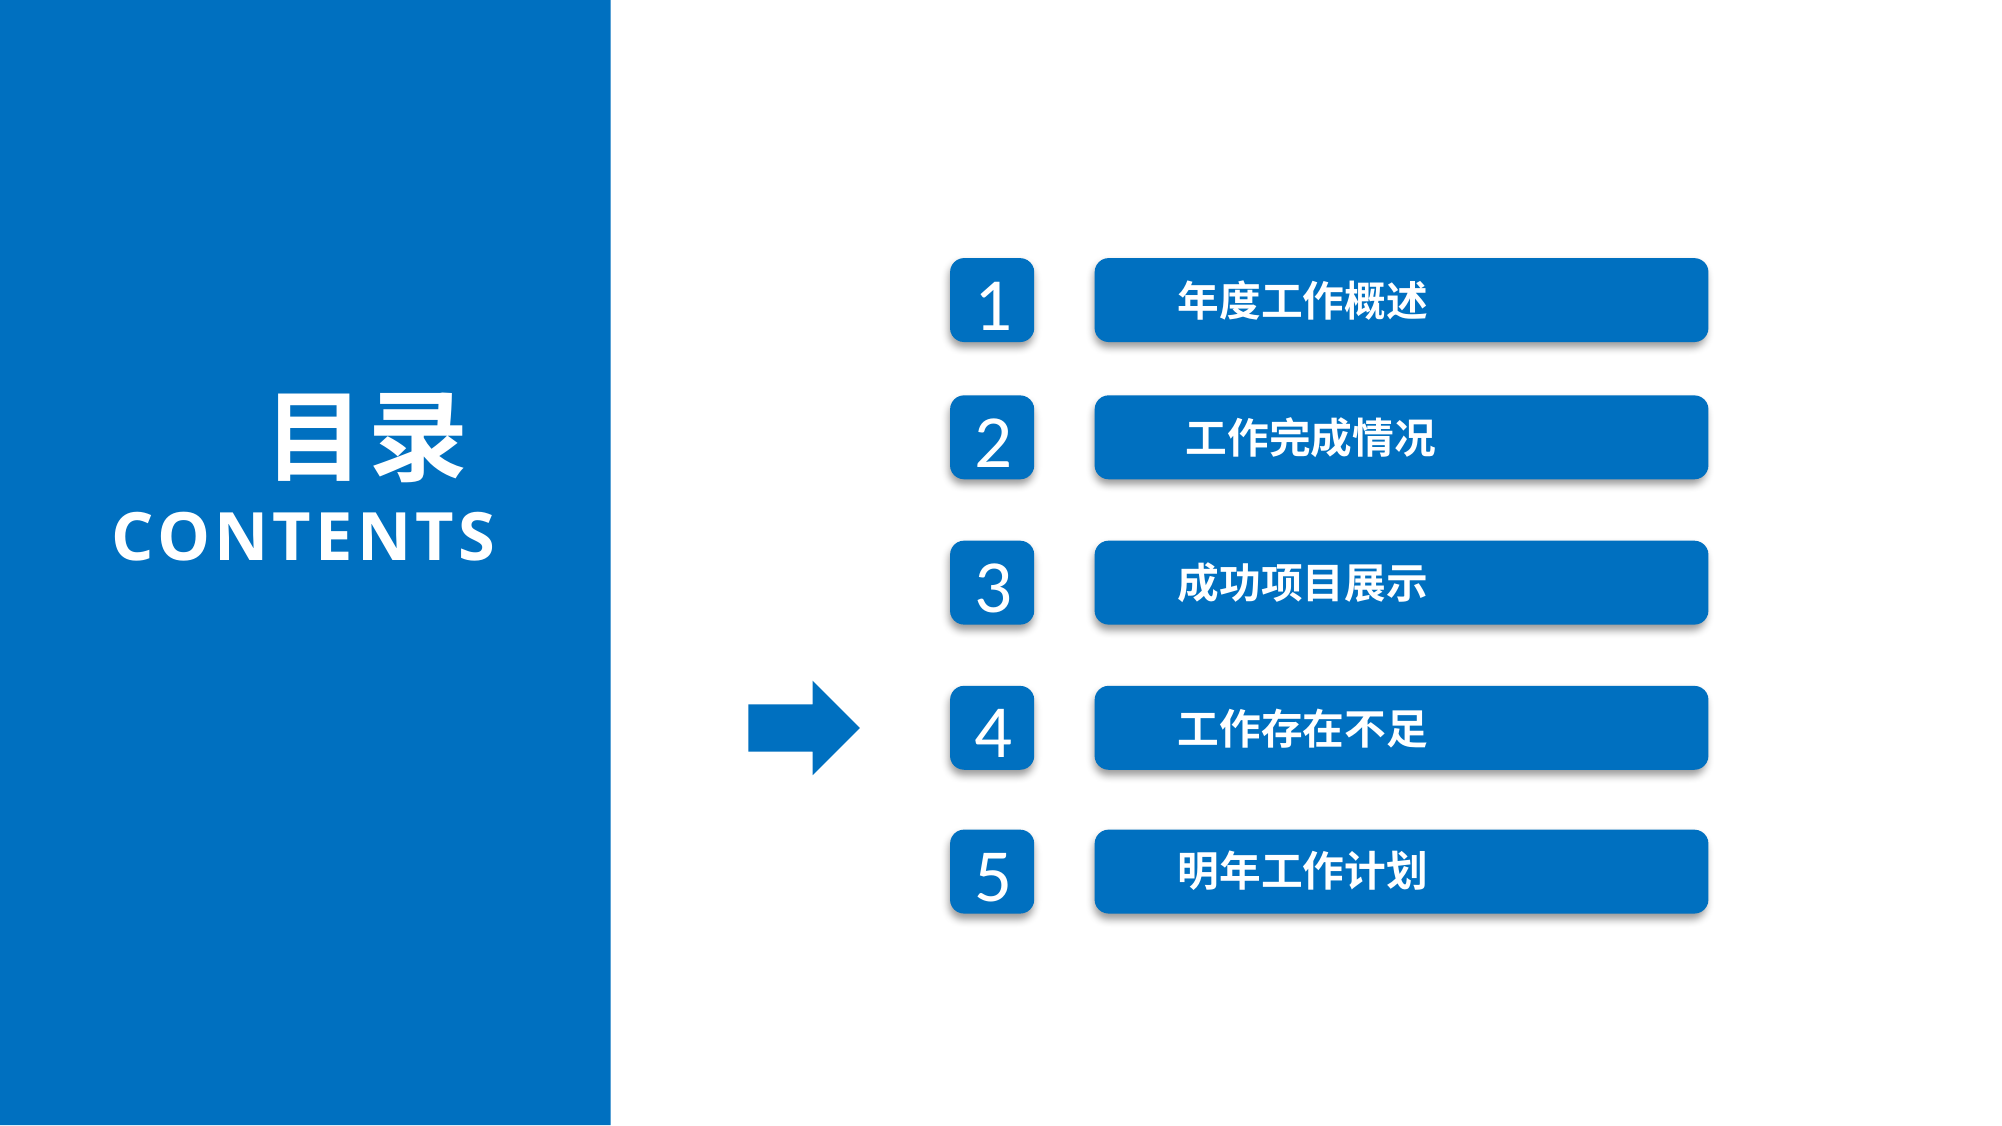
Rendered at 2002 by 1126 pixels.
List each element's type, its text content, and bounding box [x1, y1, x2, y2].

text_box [1094, 540, 1709, 625]
text_box 4 [947, 683, 1037, 772]
text_box 5 [947, 827, 1037, 916]
text_box 2 [947, 393, 1037, 482]
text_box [1094, 257, 1709, 343]
text_box [0, 0, 613, 1126]
text_box 目录 CONTENTS [55, 364, 516, 584]
text_box 1 [947, 255, 1037, 345]
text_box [1094, 685, 1709, 770]
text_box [1094, 829, 1709, 914]
text_box [746, 678, 862, 778]
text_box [1094, 395, 1709, 480]
text_box 3 [947, 538, 1037, 627]
